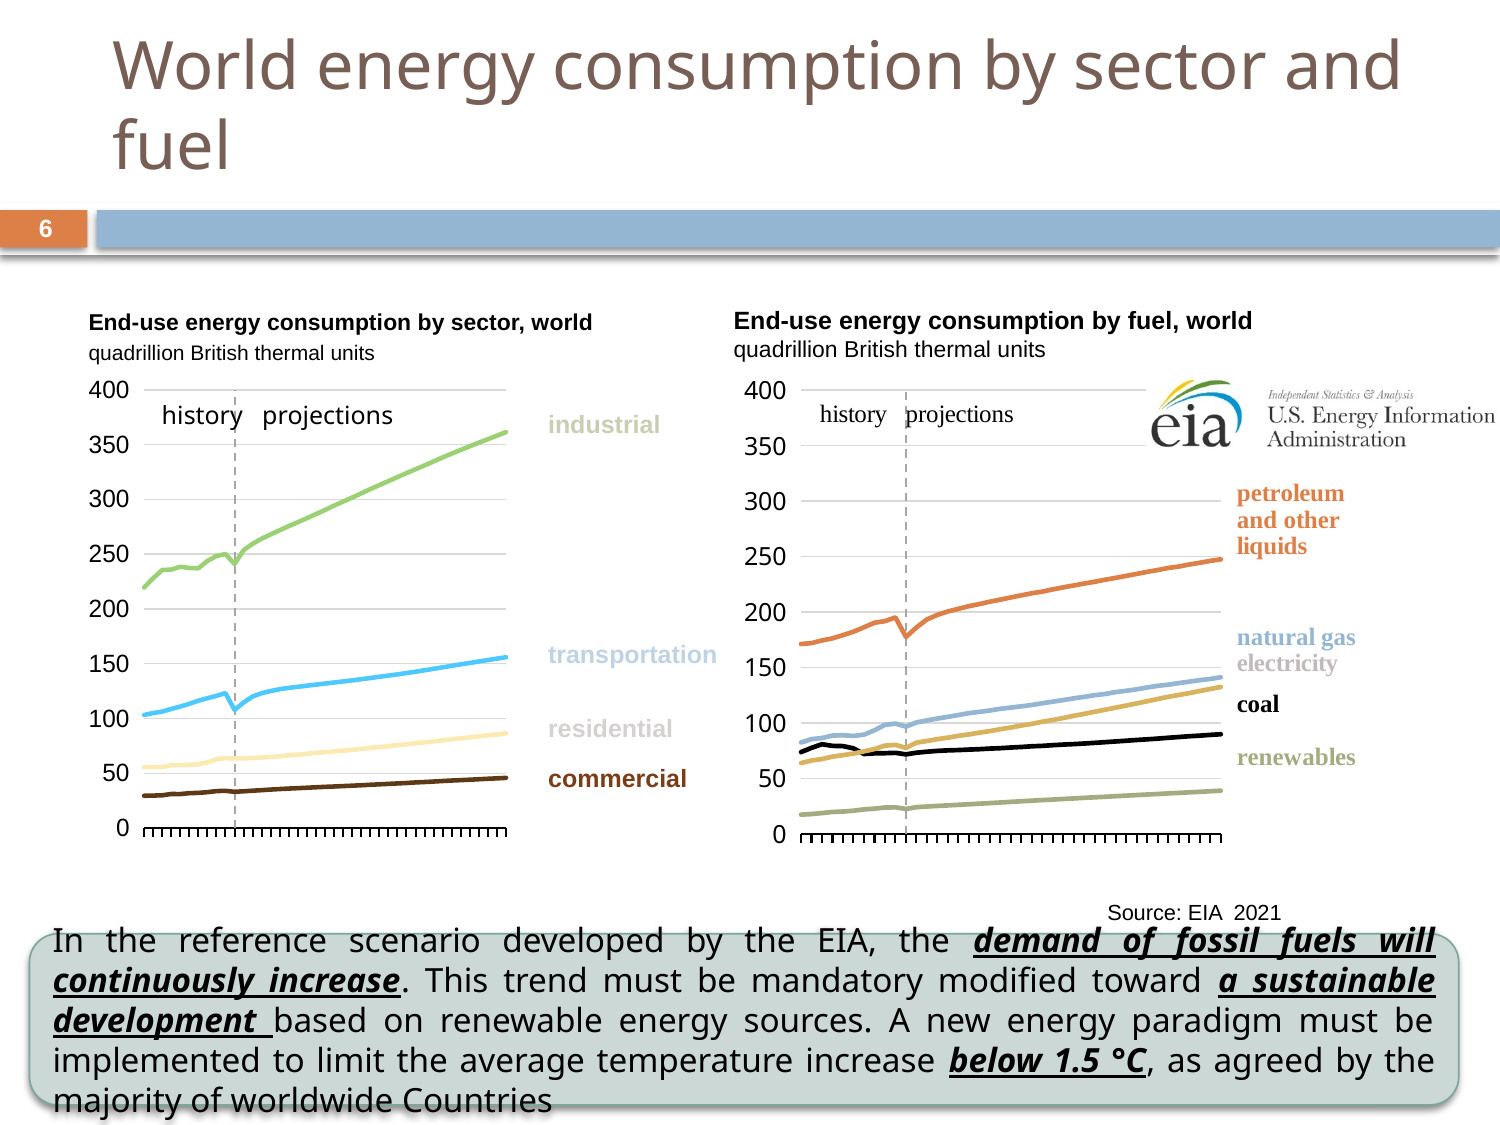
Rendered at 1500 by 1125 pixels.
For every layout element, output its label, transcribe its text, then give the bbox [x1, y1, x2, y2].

text_box End-use energy consumption by fuel, world quadrillion British thermal units [733, 297, 1296, 370]
list End-use energy consumption by sector, world quadrillion British thermal units [88, 306, 733, 365]
title World energy consumption by sector and fuel [112, 20, 1425, 183]
chart [88, 372, 1405, 892]
text_box Source: EIA 2021 [1092, 890, 1471, 932]
text_box 6 [0, 204, 88, 245]
text_box [75, 316, 638, 358]
text_box In the reference scenario developed by the EIA, the demand of fossil fuels will continuously increase. This trend must be mandatory modified toward a sustainable development based on renewable energy sources. A new energy paradigm must be implemented to limit the average temperature increase below 1.5 °C, as agreed by the majority of worldwide Countries [28, 932, 1460, 1106]
picture [1145, 376, 1500, 449]
